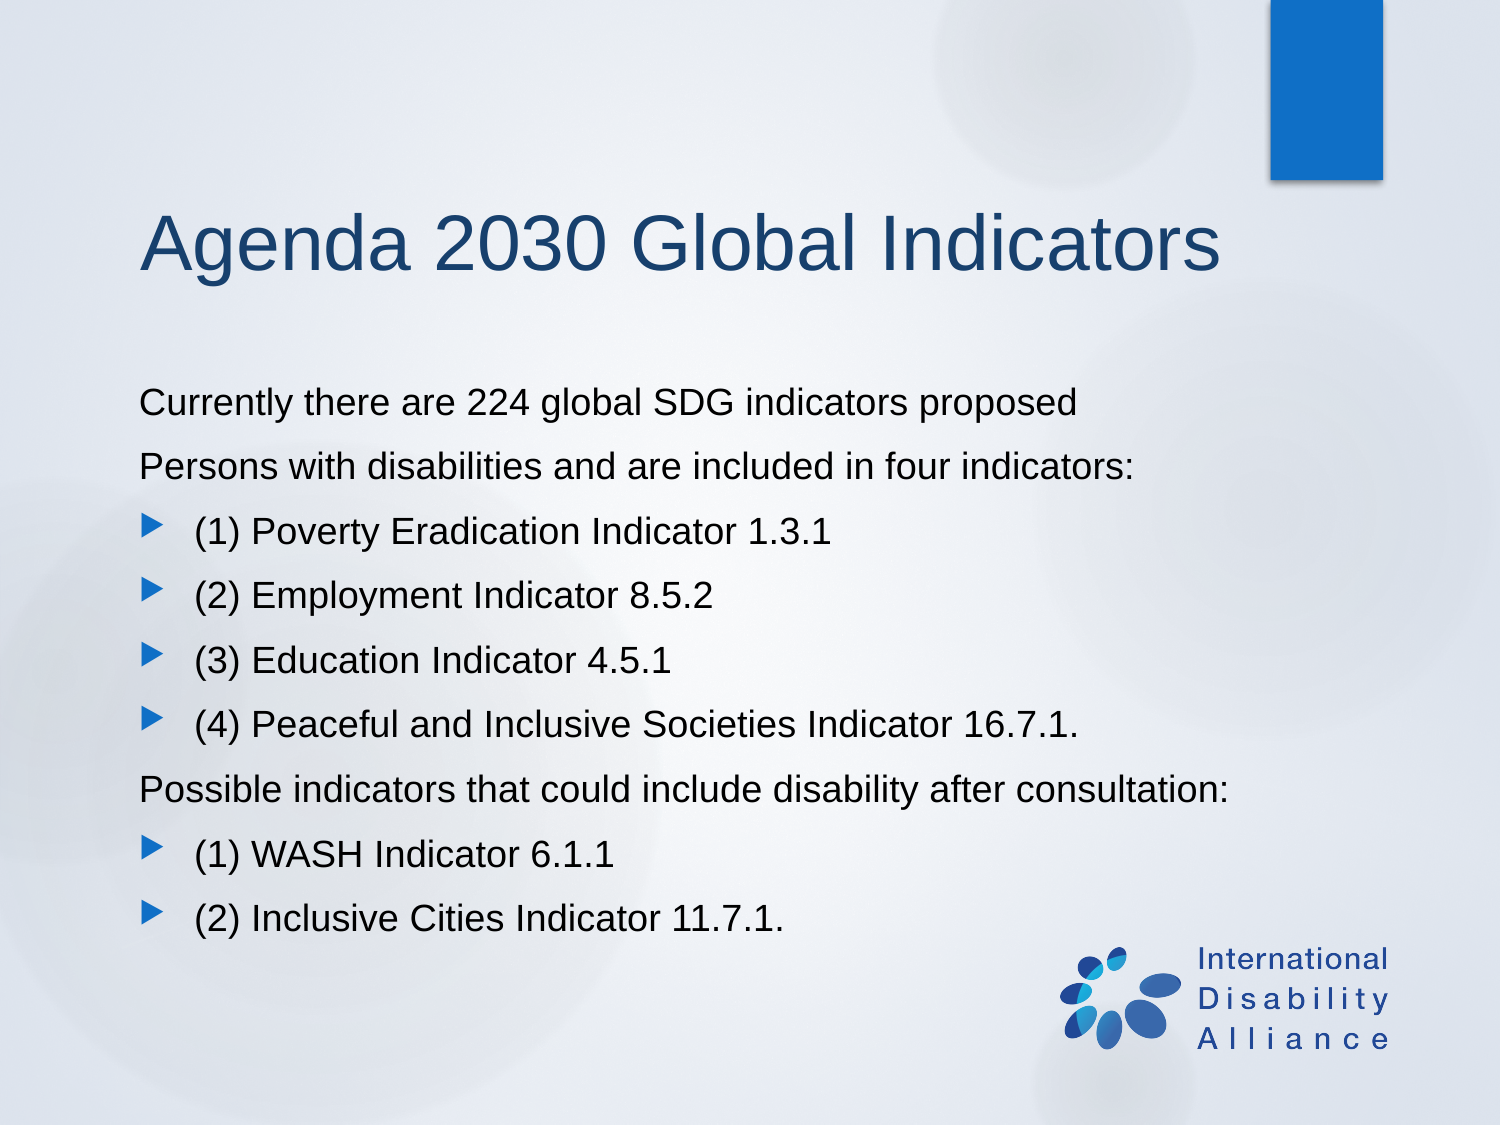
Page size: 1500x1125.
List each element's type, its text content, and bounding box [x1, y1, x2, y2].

list Currently there are 224 global SDG indicators proposed Persons with disabilities and are included in four indicators: (1) Poverty Eradication Indicator 1.3.1 (2) Employment Indicator 8.5.2 (3) Education Indicator 4.5.1 (4) Peaceful and Inclusive Societies Indicator 16.7.1. Possible indicators that could include disability after consultation: (1) WASH Indicator 6.1.1 (2) Inclusive Cities Indicator 11.7.1. [123, 370, 1271, 948]
picture [1060, 946, 1388, 1066]
title Agenda 2030 Global Indicators [125, 184, 1271, 315]
